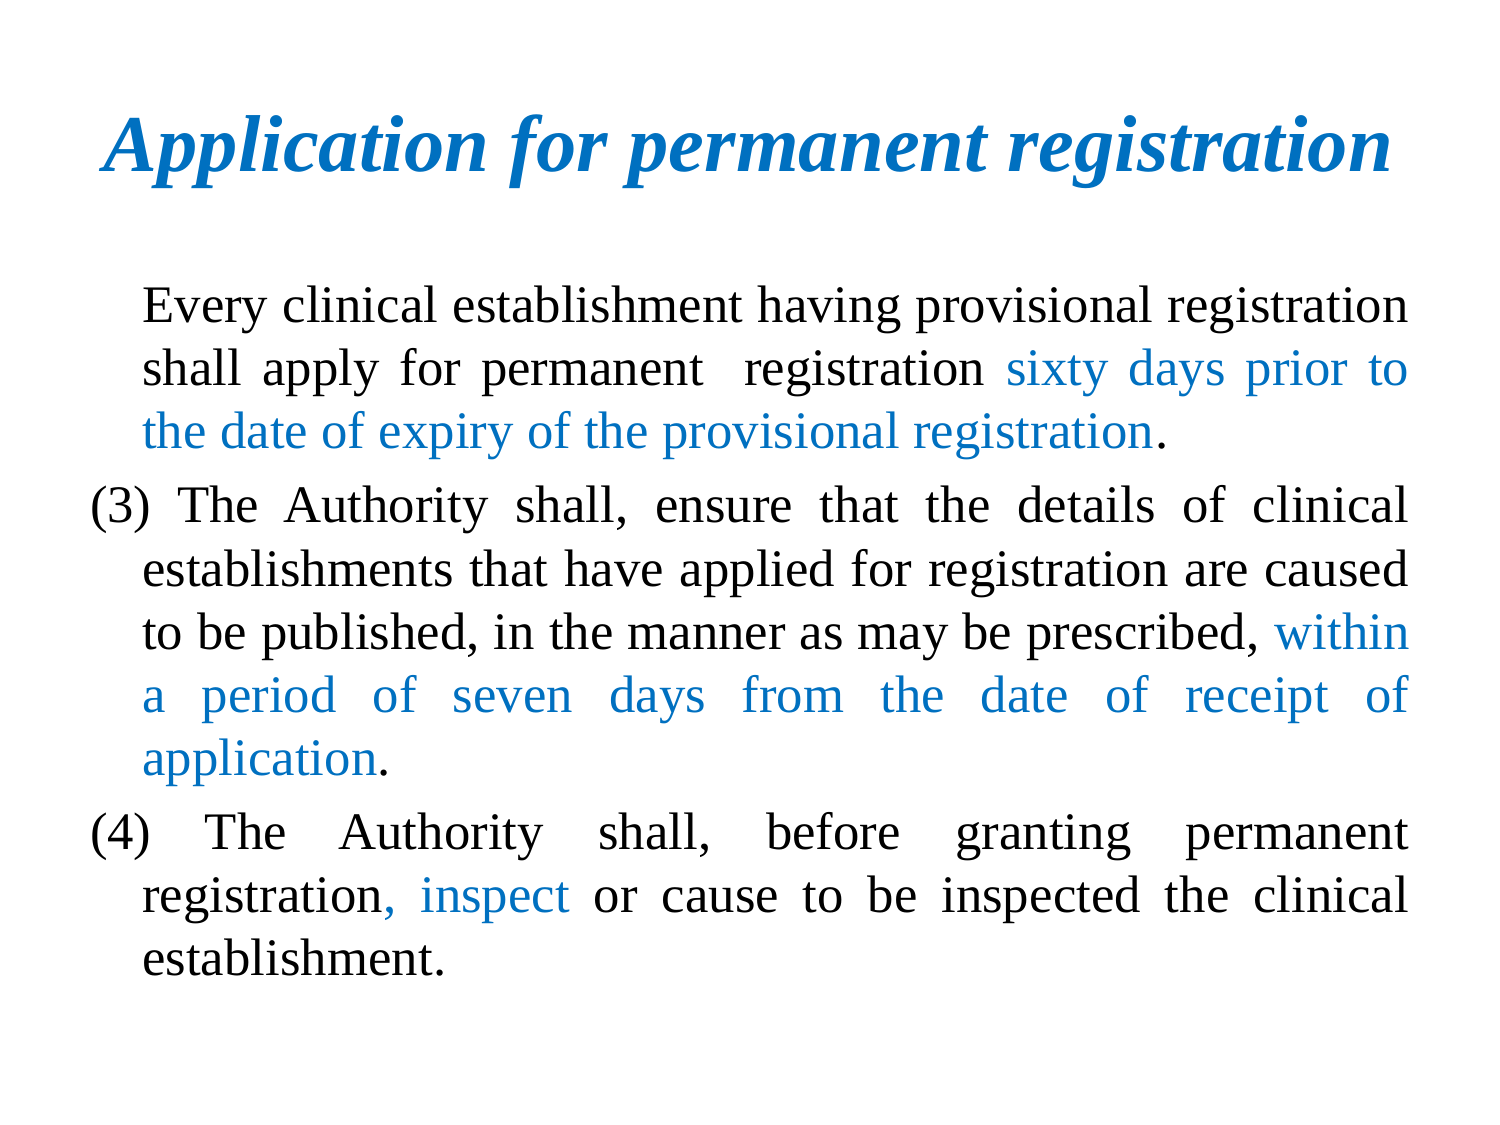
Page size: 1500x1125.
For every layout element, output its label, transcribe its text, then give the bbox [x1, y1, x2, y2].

title Application for permanent registration [75, 45, 1425, 233]
list Every clinical establishment having provisional registration shall apply for permanent registration sixty days prior to the date of expiry of the provisional registration. (3) The Authority shall, ensure that the details of clinical establishments that have applied for registration are caused to be published, in the manner as may be prescribed, within a period of seven days from the date of receipt of application. (4) The Authority shall, before granting permanent registration, inspect or cause to be inspected the clinical establishment. [75, 262, 1425, 1005]
